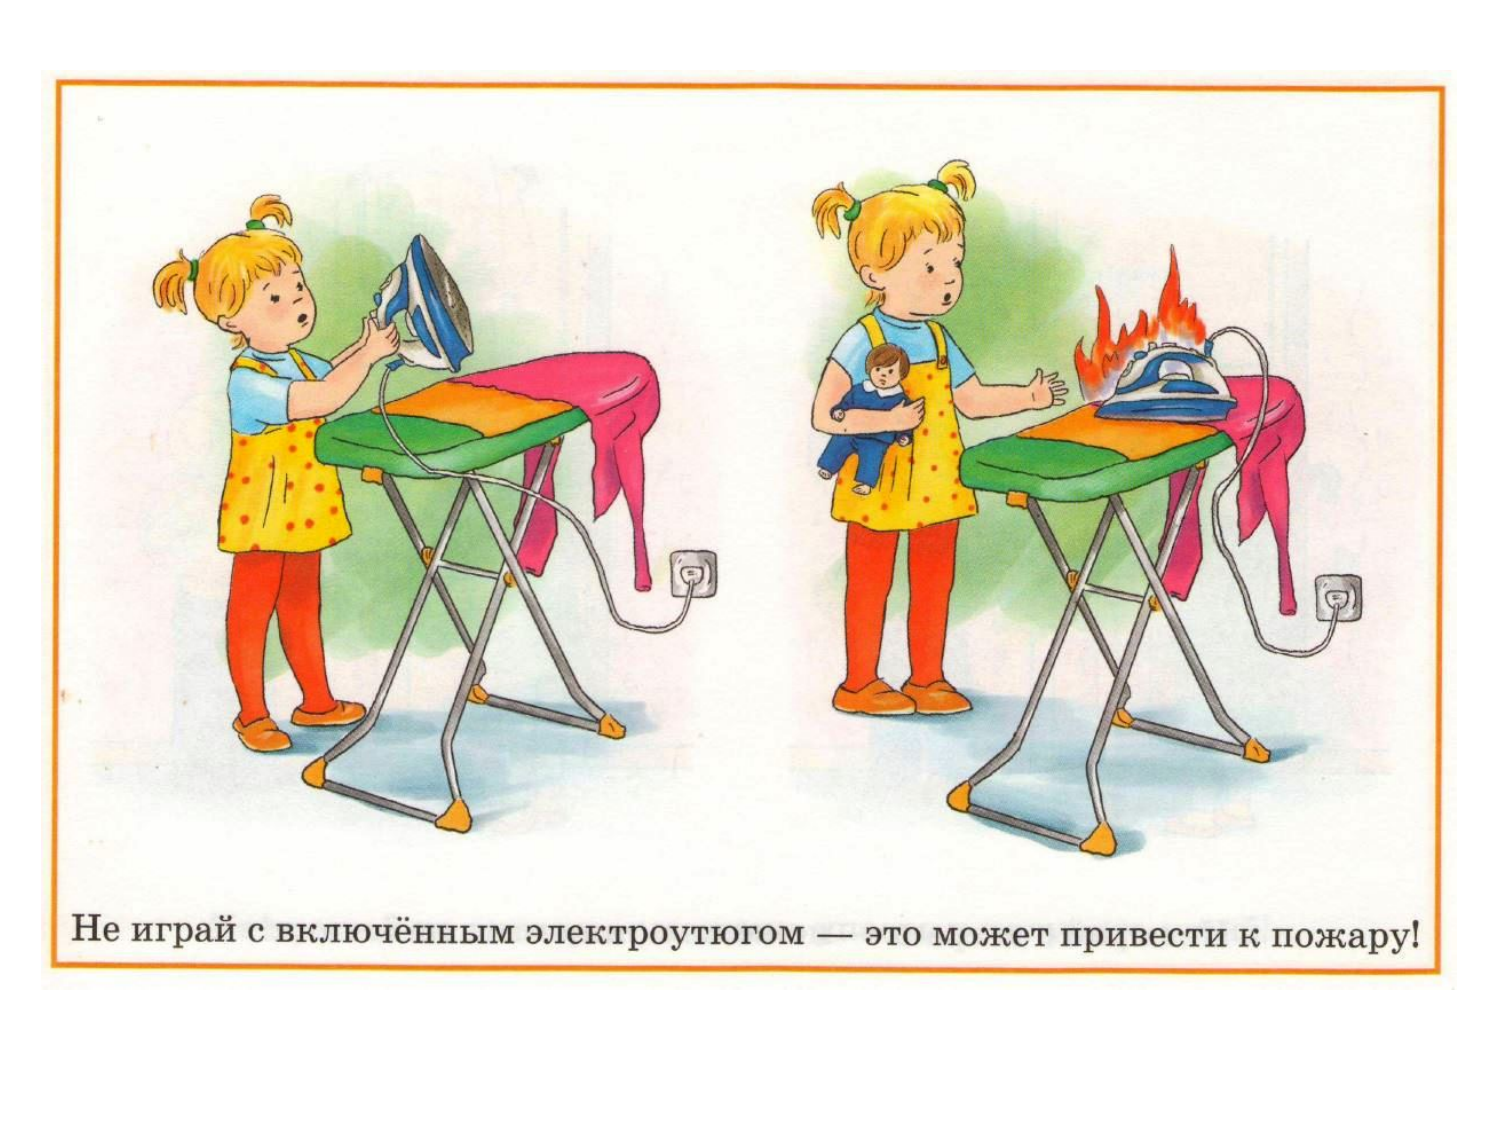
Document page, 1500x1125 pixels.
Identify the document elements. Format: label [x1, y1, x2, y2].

picture [41, 70, 1458, 991]
